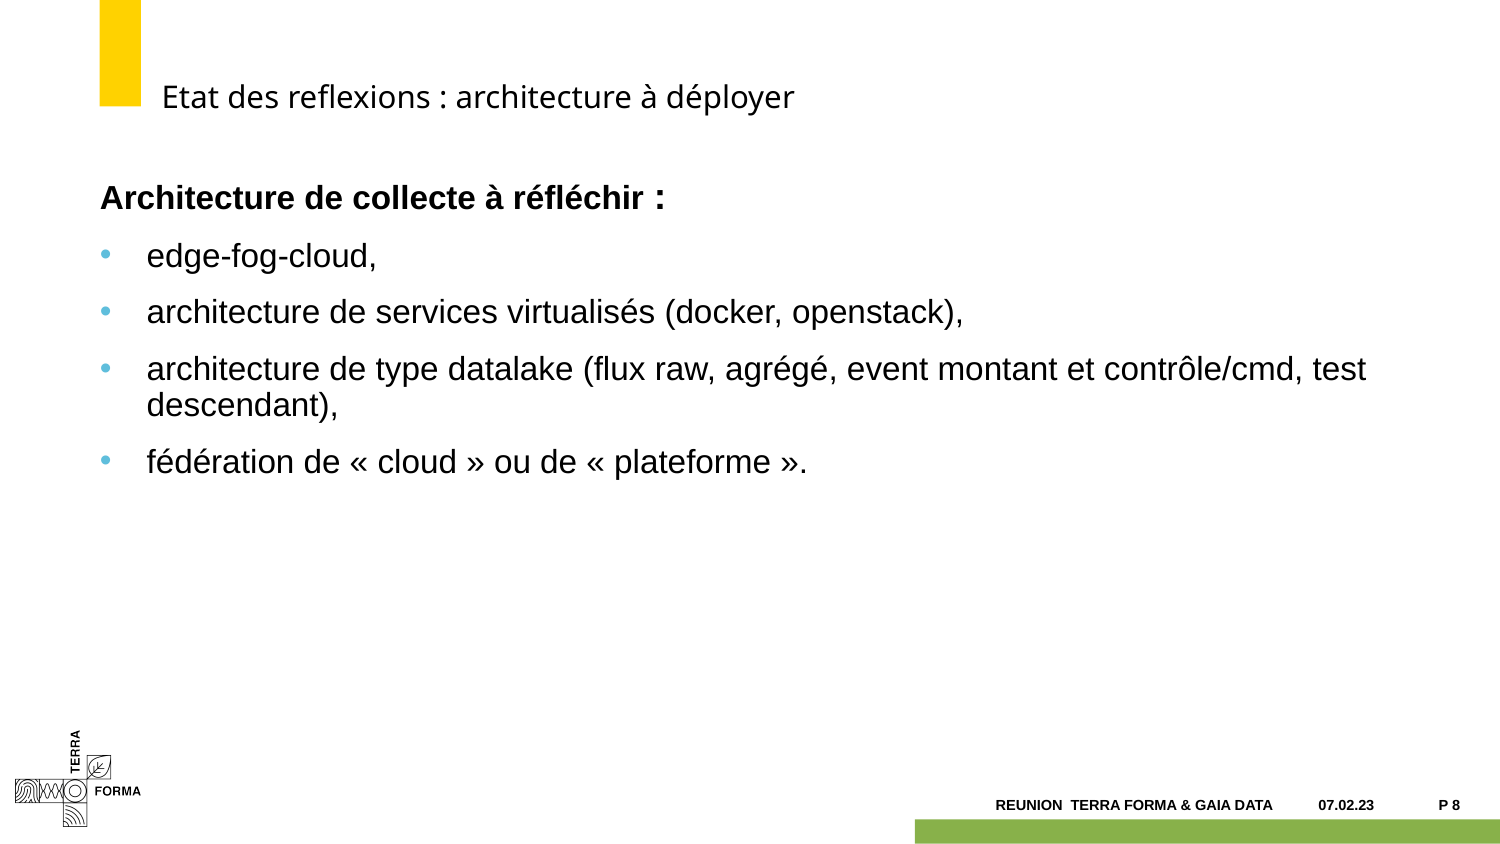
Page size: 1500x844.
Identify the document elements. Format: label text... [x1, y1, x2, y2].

picture [15, 730, 141, 827]
slide_number P 8 [1386, 788, 1461, 814]
title Etat des reflexions : architecture à déployer [161, 29, 1353, 115]
list Architecture de collecte à réfléchir : edge-fog-cloud, architecture de services virtualisés (docker, openstack), architecture de type datalake (flux raw, agrégé, event montant et contrôle/cmd, test descendant), fédération de « cloud » ou de « plateforme ». [99, 177, 1375, 739]
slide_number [1290, 788, 1375, 814]
